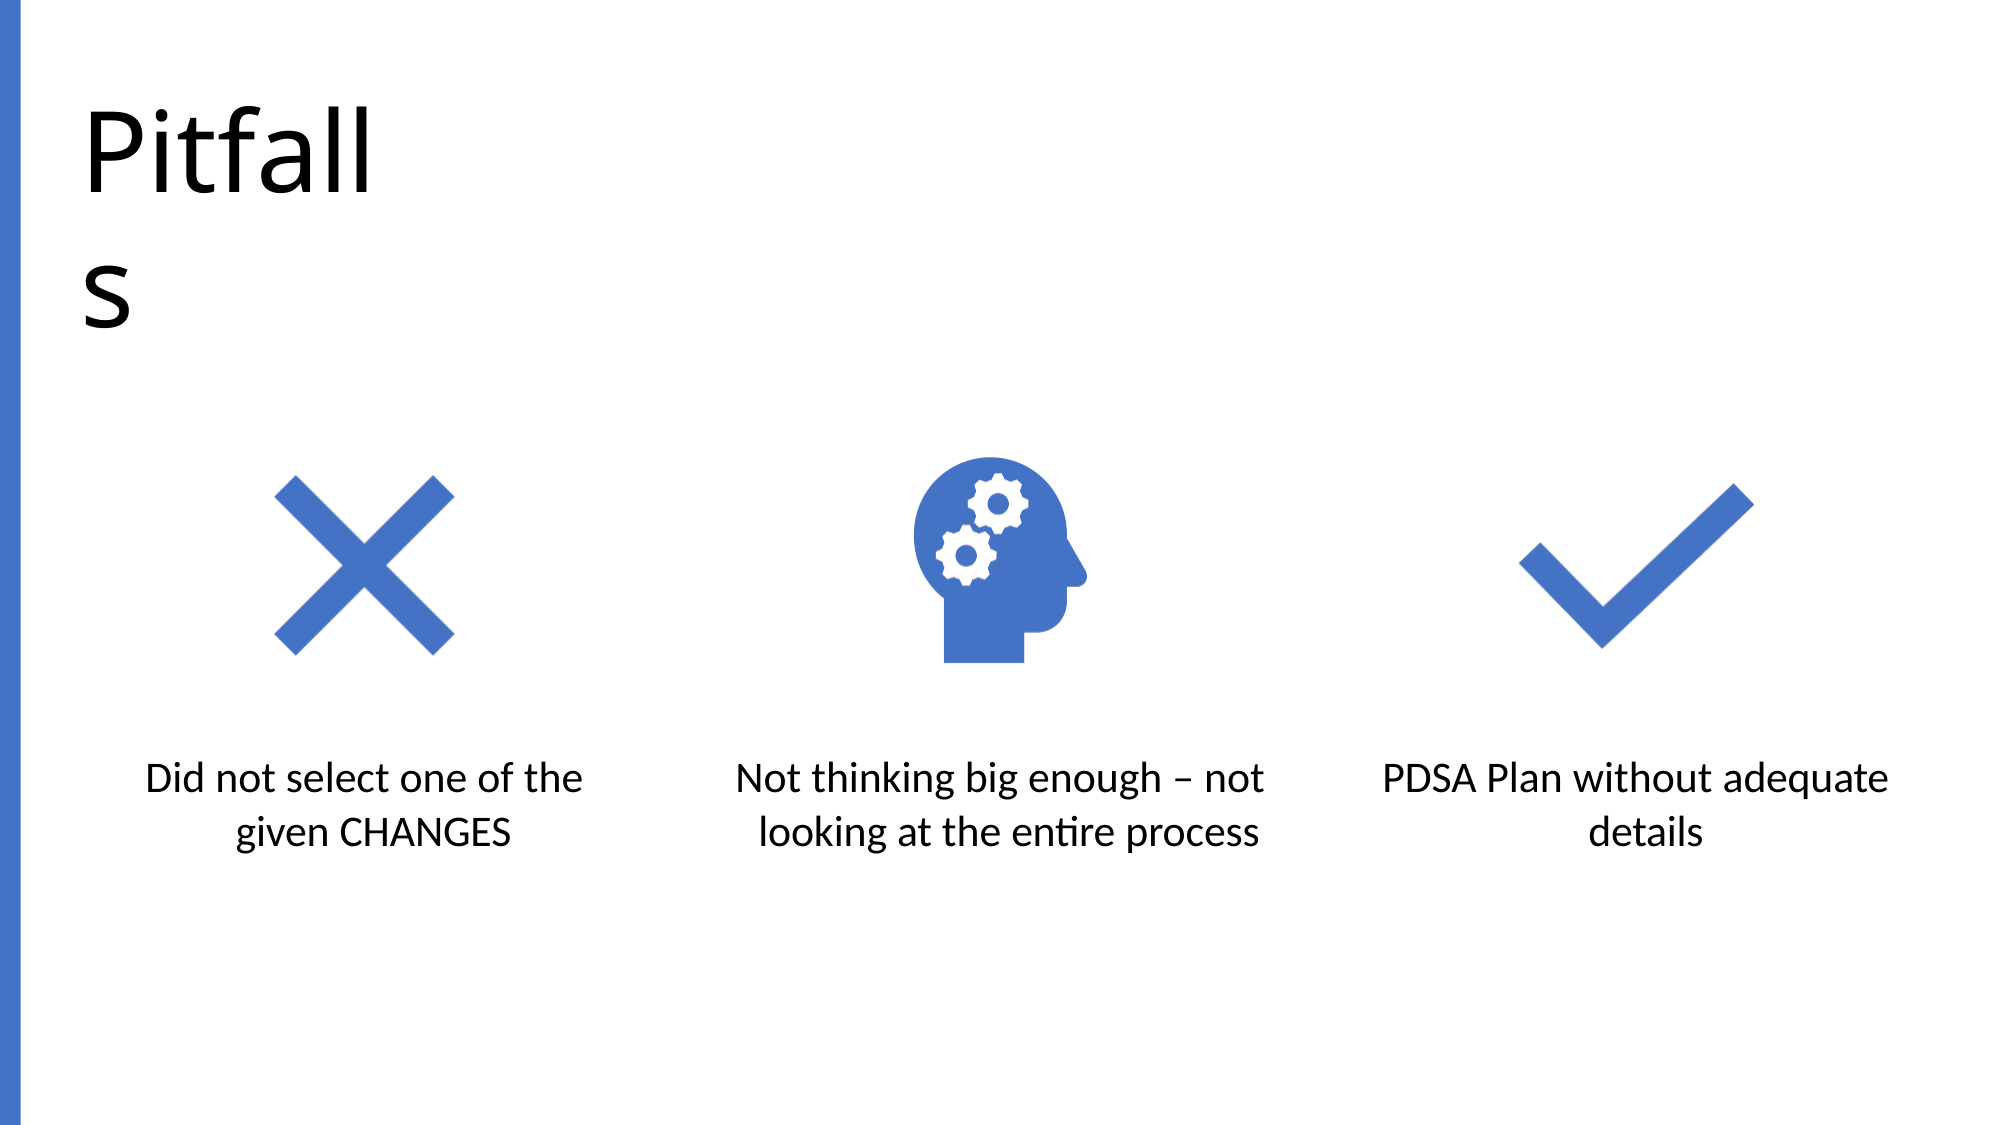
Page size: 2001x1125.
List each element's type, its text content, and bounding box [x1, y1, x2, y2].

text_box [242, 443, 487, 688]
text_box PDSA Plan without adequate details [1380, 747, 1894, 855]
title Pitfalls [77, 79, 378, 350]
text_box [0, 0, 21, 1125]
text_box Did not select one of the given CHANGES [143, 747, 586, 855]
text_box [1514, 443, 1759, 688]
text_box Not thinking big enough – not looking at the entire process [733, 747, 1268, 855]
text_box [878, 443, 1123, 688]
